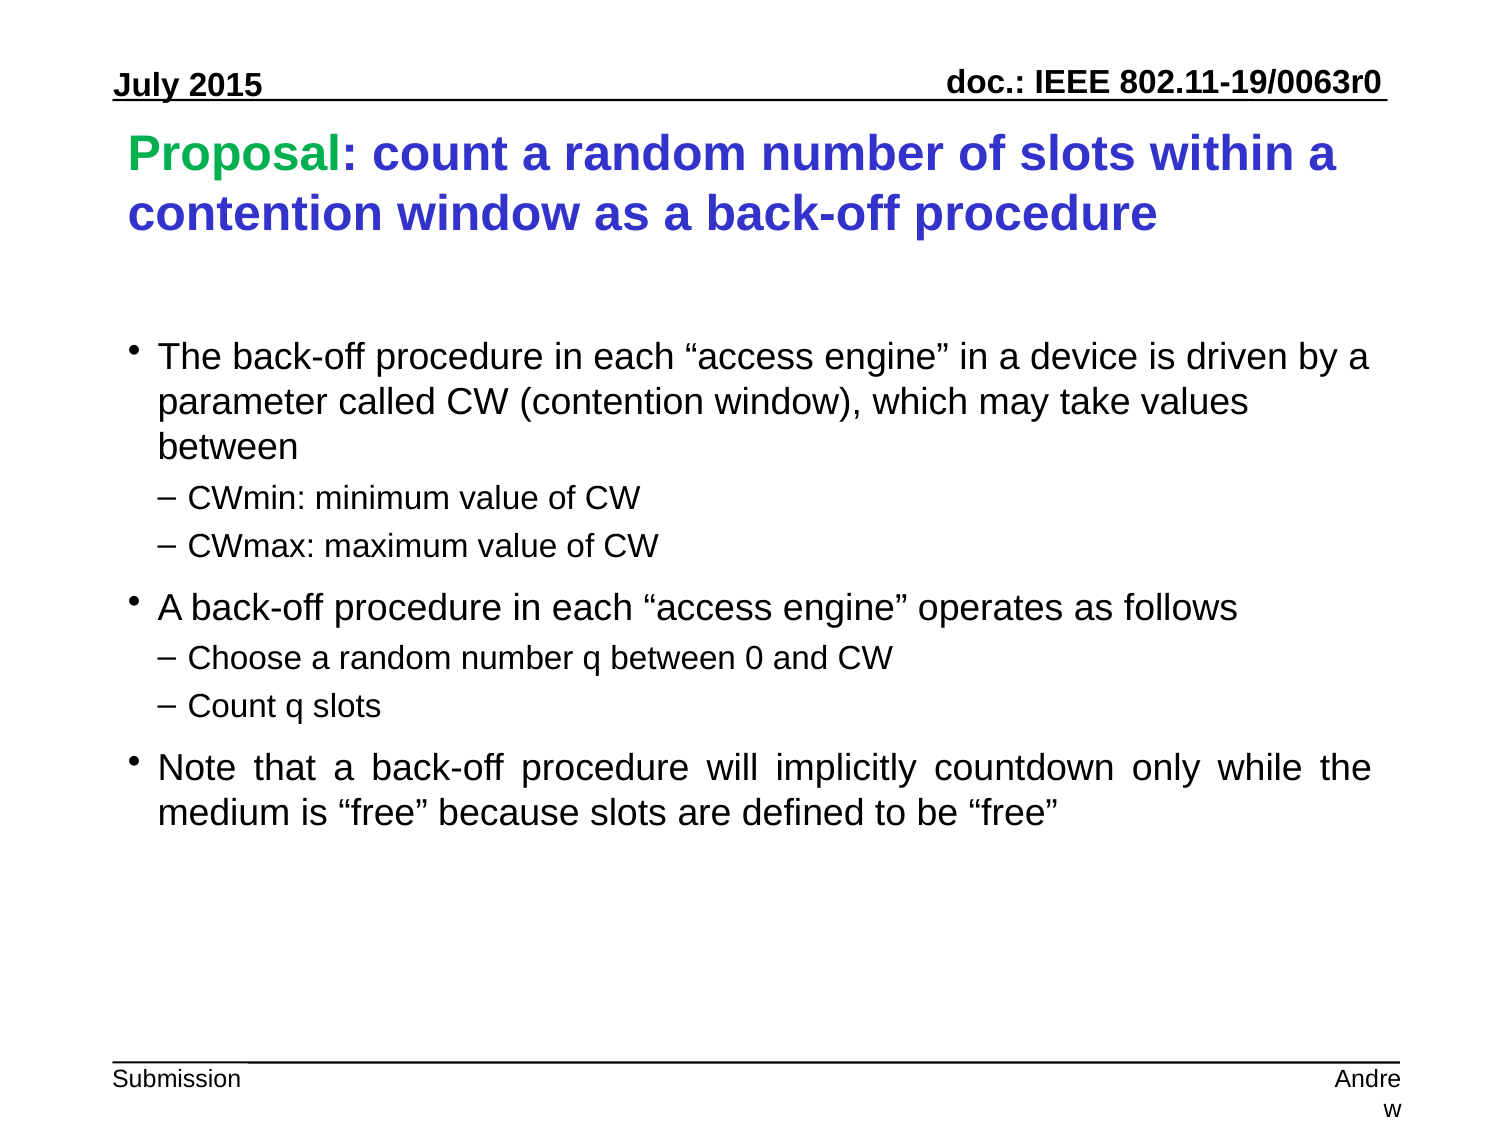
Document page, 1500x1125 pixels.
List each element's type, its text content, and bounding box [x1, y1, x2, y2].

footer Andrew Myles, Cisco [1320, 1061, 1402, 1093]
list The back-off procedure in each “access engine” in a device is driven by a parameter called CW (contention window), which may take values between CWmin: minimum value of CW CWmax: maximum value of CW A back-off procedure in each “access engine” operates as follows Choose a random number q between 0 and CW Count q slots Note that a back-off procedure will implicitly countdown only while the medium is “free” because slots are defined to be “free” [112, 324, 1388, 1000]
title Proposal: count a random number of slots within a contention window as a back-off procedure [112, 112, 1388, 288]
